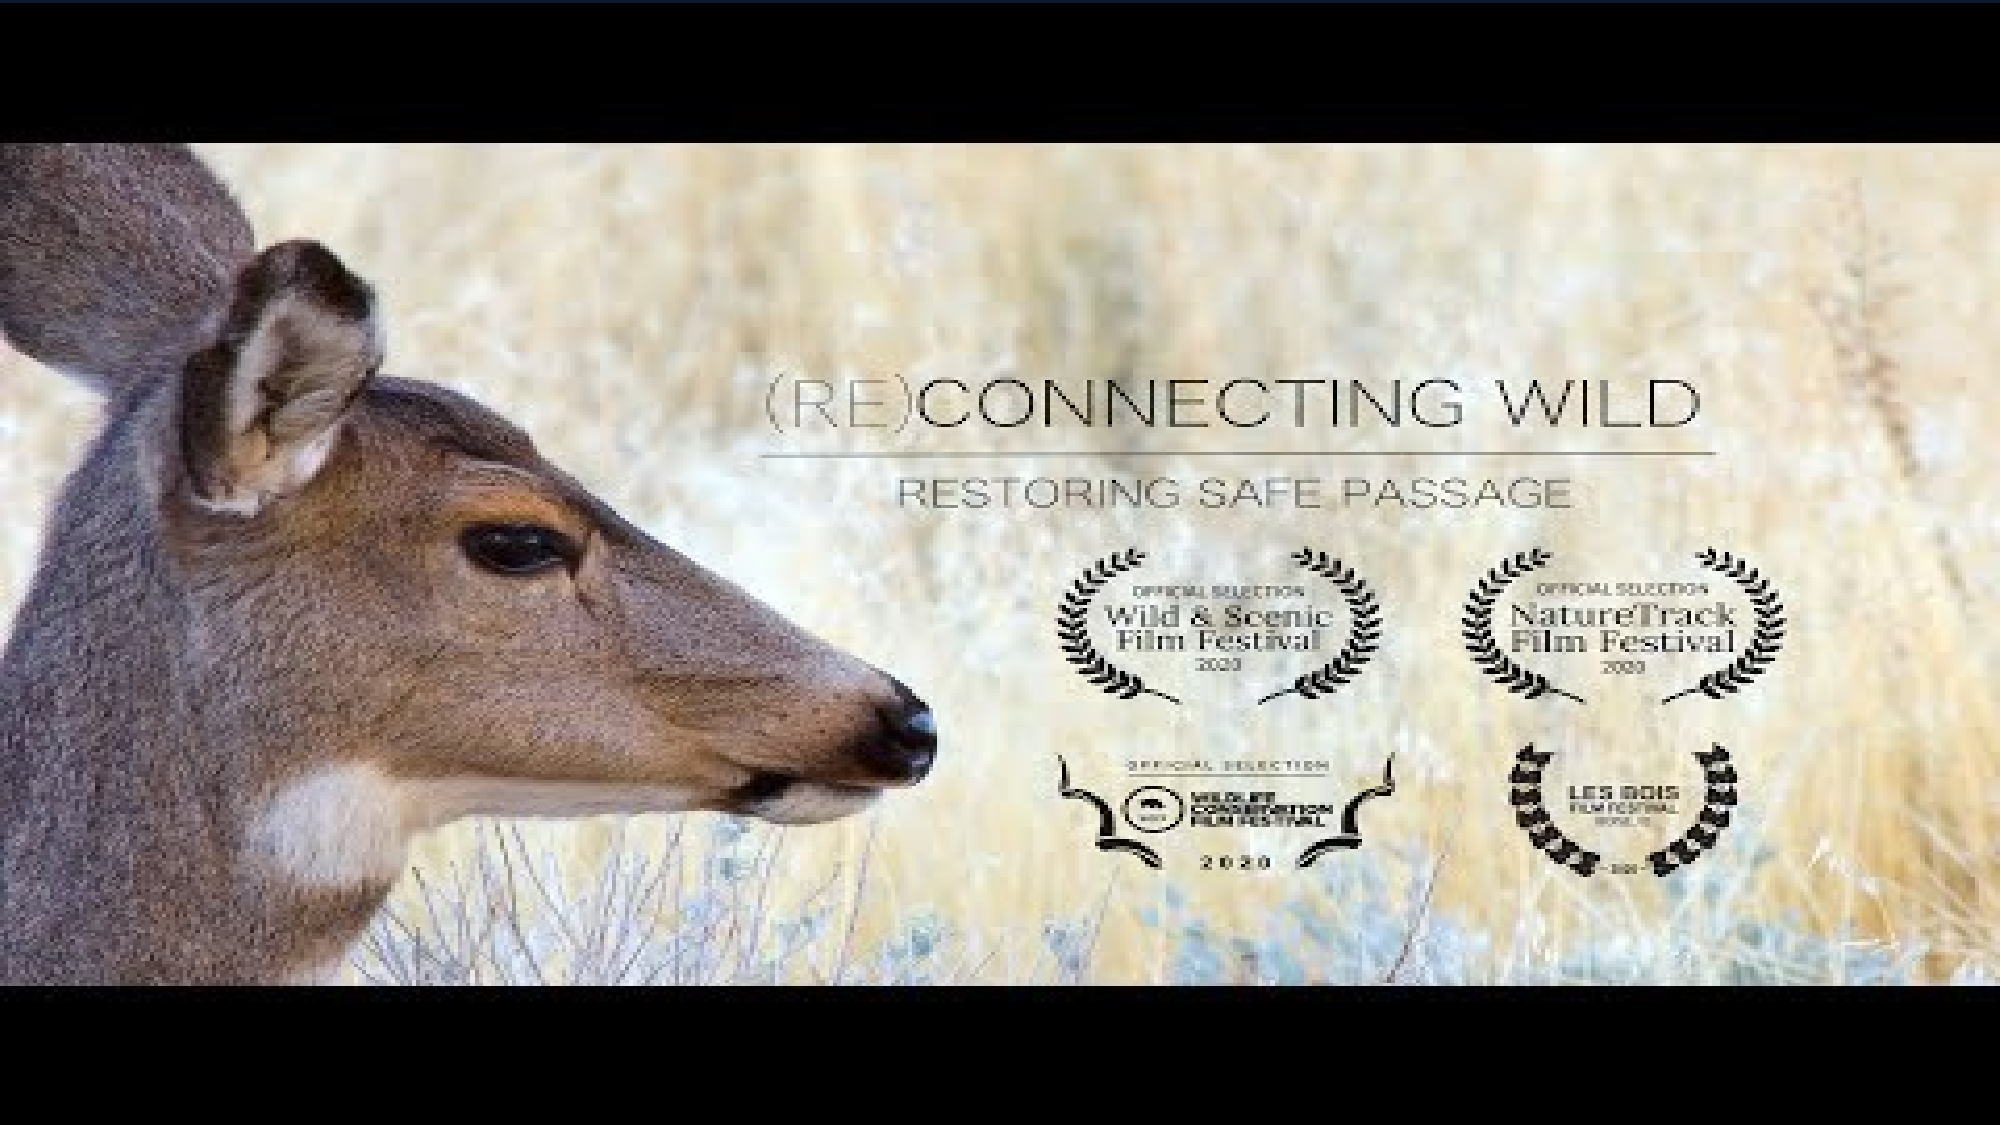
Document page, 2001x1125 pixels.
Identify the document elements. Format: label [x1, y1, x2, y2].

list [0, 2, 2000, 1125]
